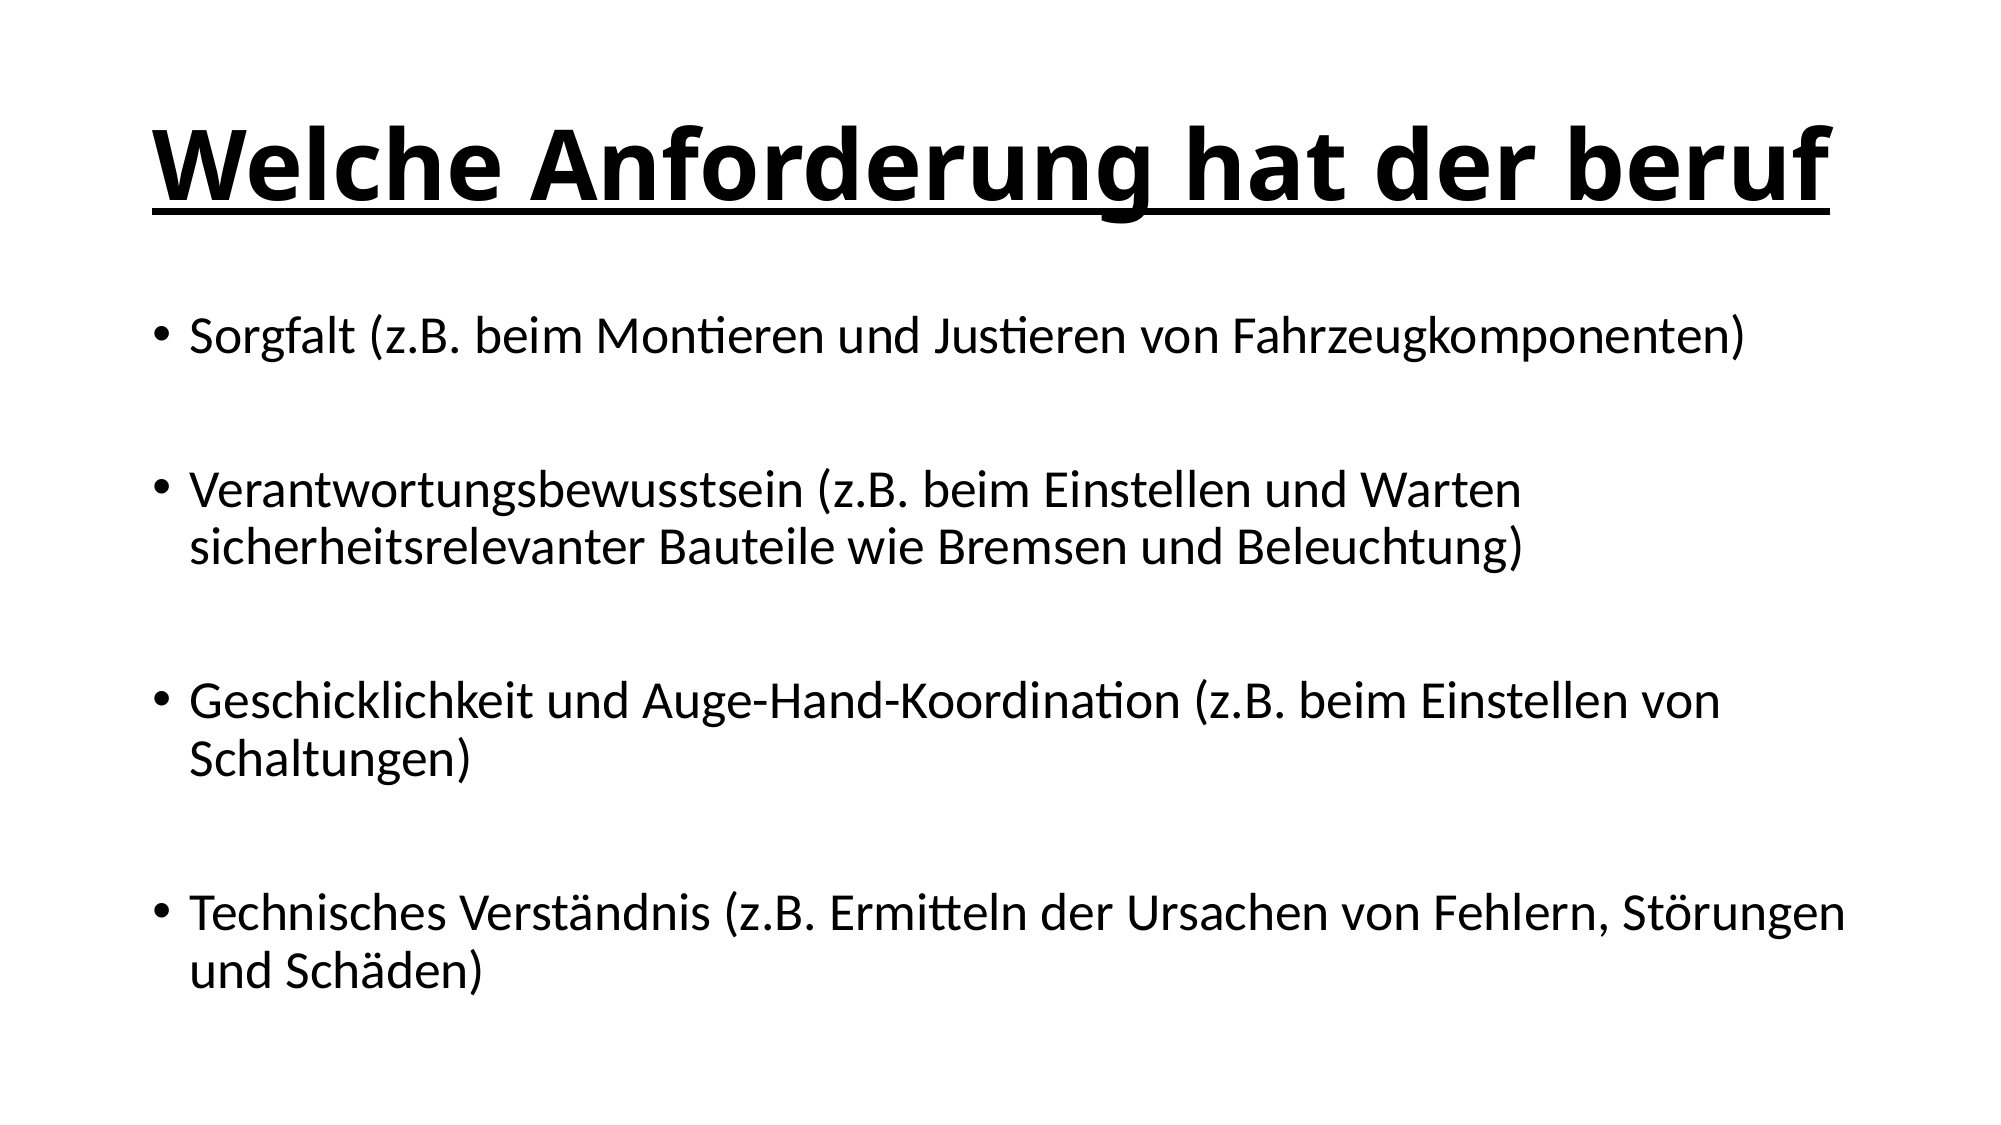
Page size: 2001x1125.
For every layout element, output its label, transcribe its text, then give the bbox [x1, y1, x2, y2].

list Sorgfalt (z.B. beim Montieren und Justieren von Fahrzeugkomponenten) Verantwortungsbewusstsein (z.B. beim Einstellen und Warten sicherheitsrelevanter Bauteile wie Bremsen und Beleuchtung) Geschicklichkeit und Auge-Hand-Koordination (z.B. beim Einstellen von Schaltungen) Technisches Verständnis (z.B. Ermitteln der Ursachen von Fehlern, Störungen und Schäden) [137, 299, 1863, 1014]
title Welche Anforderung hat der beruf [137, 59, 1863, 278]
